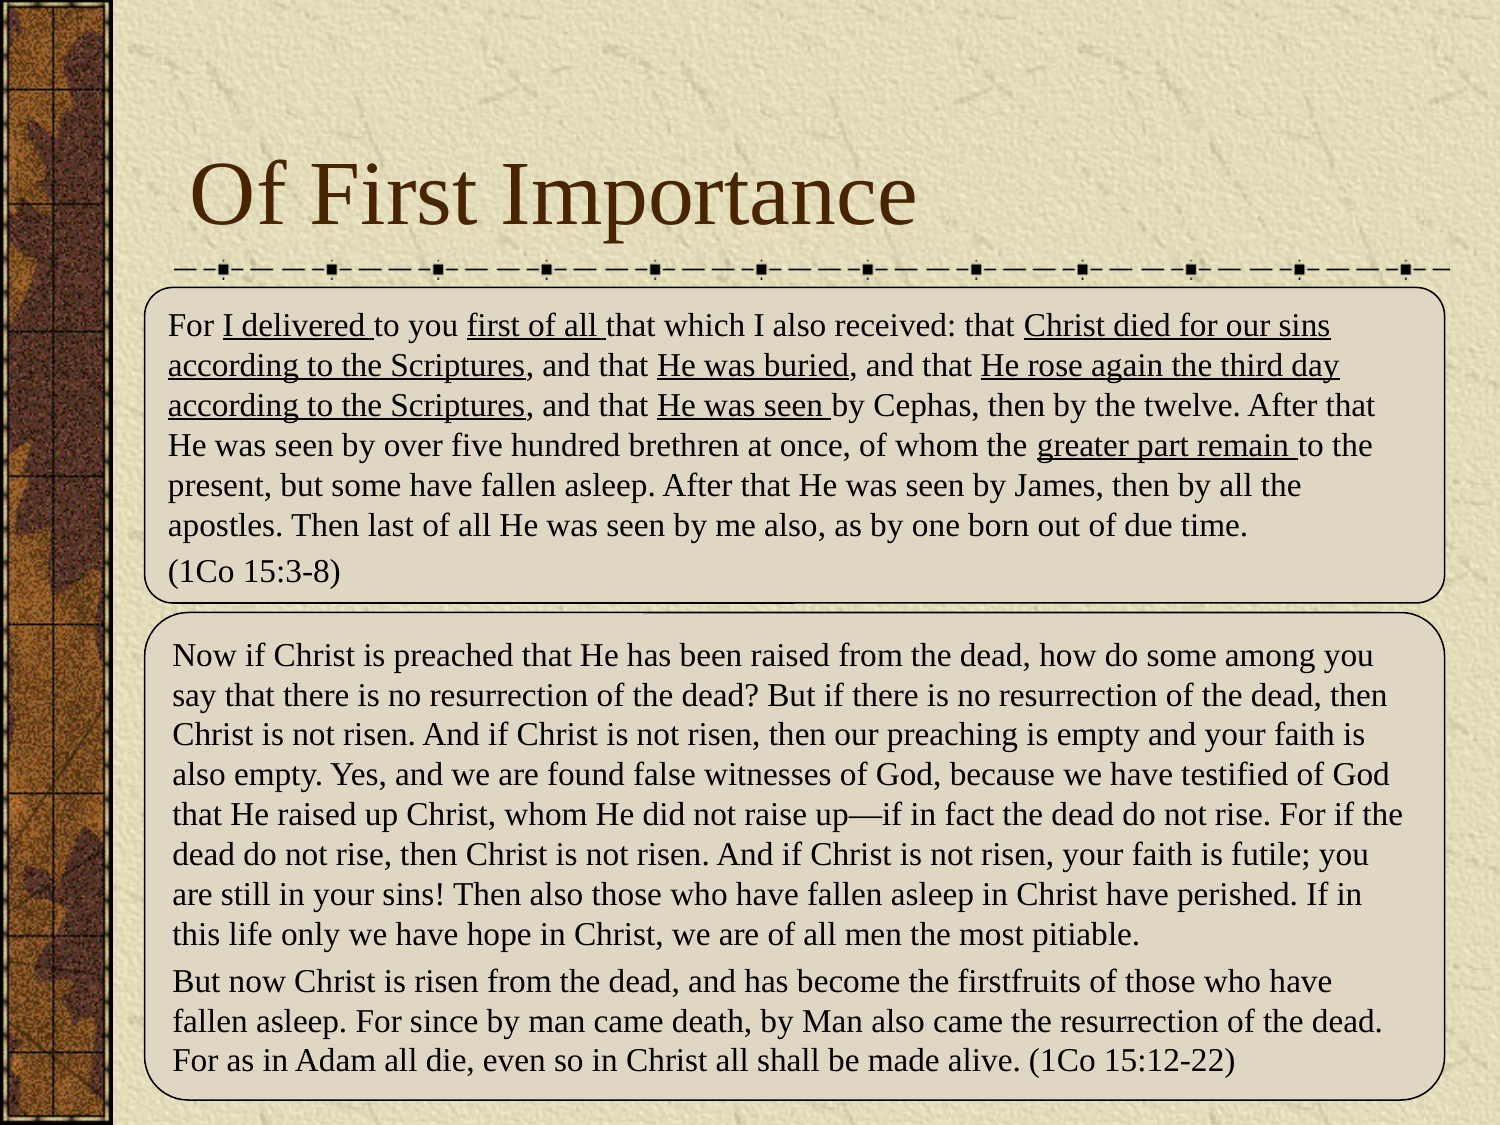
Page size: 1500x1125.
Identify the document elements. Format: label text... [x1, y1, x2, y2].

title Of First Importance [174, 62, 1450, 250]
text_box For I delivered to you first of all that which I also received: that Christ died for our sins according to the Scriptures, and that He was buried, and that He rose again the third day according to the Scriptures, and that He was seen by Cephas, then by the twelve. After that He was seen by over five hundred brethren at once, of whom the greater part remain to the present, but some have fallen asleep. After that He was seen by James, then by all the apostles. Then last of all He was seen by me also, as by one born out of due time. (1Co 15:3-8) [144, 287, 1445, 604]
picture [0, 0, 1500, 1125]
text_box Now if Christ is preached that He has been raised from the dead, how do some among you say that there is no resurrection of the dead? But if there is no resurrection of the dead, then Christ is not risen. And if Christ is not risen, then our preaching is empty and your faith is also empty. Yes, and we are found false witnesses of God, because we have testified of God that He raised up Christ, whom He did not raise up—if in fact the dead do not rise. For if the dead do not rise, then Christ is not risen. And if Christ is not risen, your faith is futile; you are still in your sins! Then also those who have fallen asleep in Christ have perished. If in this life only we have hope in Christ, we are of all men the most pitiable. But now Christ is risen from the dead, and has become the firstfruits of those who have fallen asleep. For since by man came death, by Man also came the resurrection of the dead. For as in Adam all die, even so in Christ all shall be made alive. (1Co 15:12-22) [144, 612, 1445, 1101]
